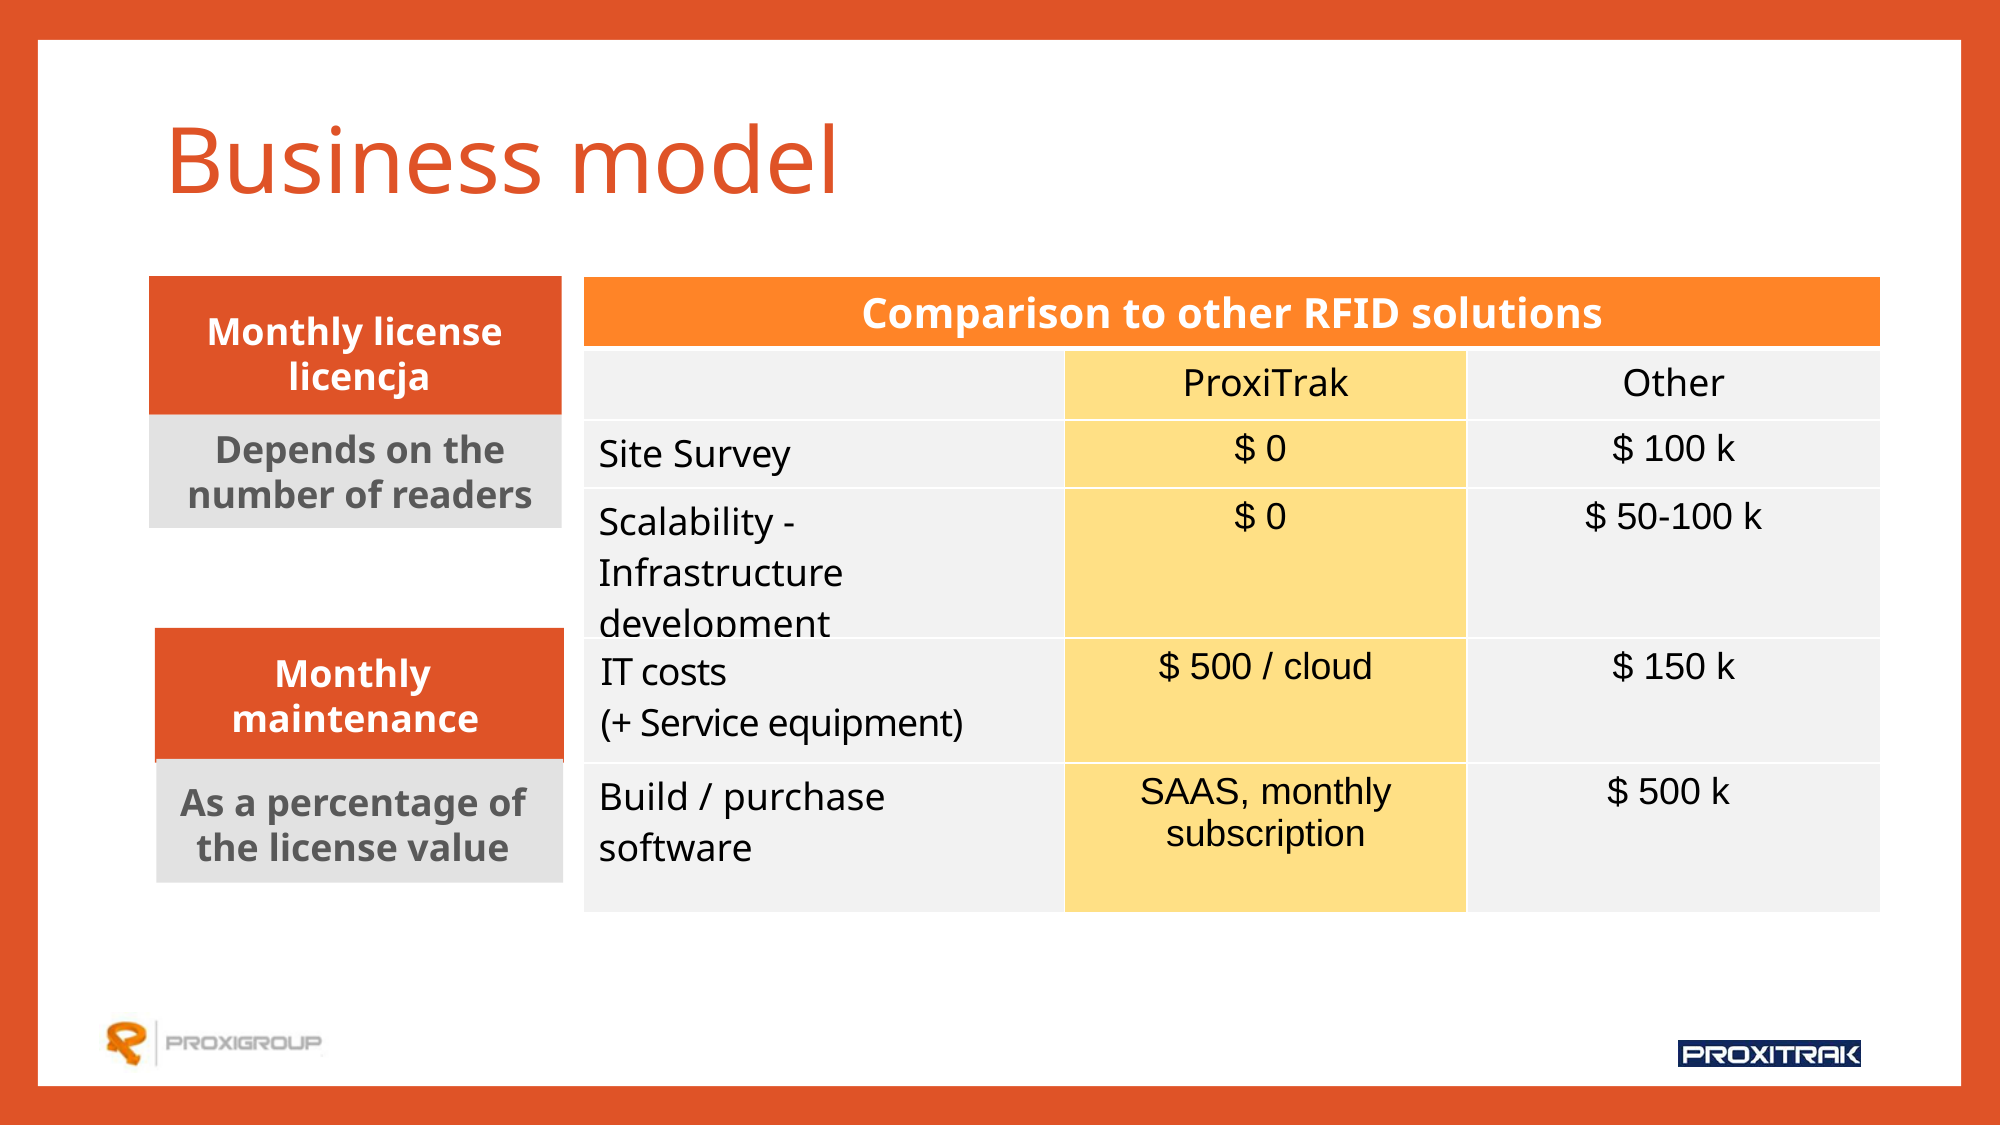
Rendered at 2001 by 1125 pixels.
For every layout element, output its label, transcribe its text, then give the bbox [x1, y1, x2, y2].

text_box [154, 627, 565, 883]
table_cell ProxiTrak [1065, 351, 1466, 419]
table_cell $ 0 [1065, 489, 1466, 637]
table_cell $ 500 k [1468, 764, 1880, 912]
table_cell $ 100 k [1468, 421, 1880, 487]
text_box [148, 275, 562, 529]
picture [99, 1012, 331, 1073]
table_header Comparison to other RFID solutions [584, 277, 1880, 346]
table_cell $ 0 [1065, 421, 1466, 487]
table_cell $ 150 k [1468, 639, 1880, 762]
picture [1678, 1040, 1861, 1067]
table_cell Other [1468, 351, 1880, 419]
table_cell IT costs (+ Service equipment) [584, 639, 1064, 762]
table_cell Site Survey [584, 421, 1064, 487]
table_cell $ 500 / cloud [1065, 639, 1466, 762]
table_cell Scalability - Infrastructure development [584, 489, 1064, 637]
table_cell SAAS, monthly subscription [1065, 764, 1466, 912]
table_cell Build / purchase software [584, 764, 1064, 912]
table_cell $ 50-100 k [1468, 489, 1880, 637]
title Business model [149, 53, 1881, 276]
table_cell [584, 351, 1064, 419]
